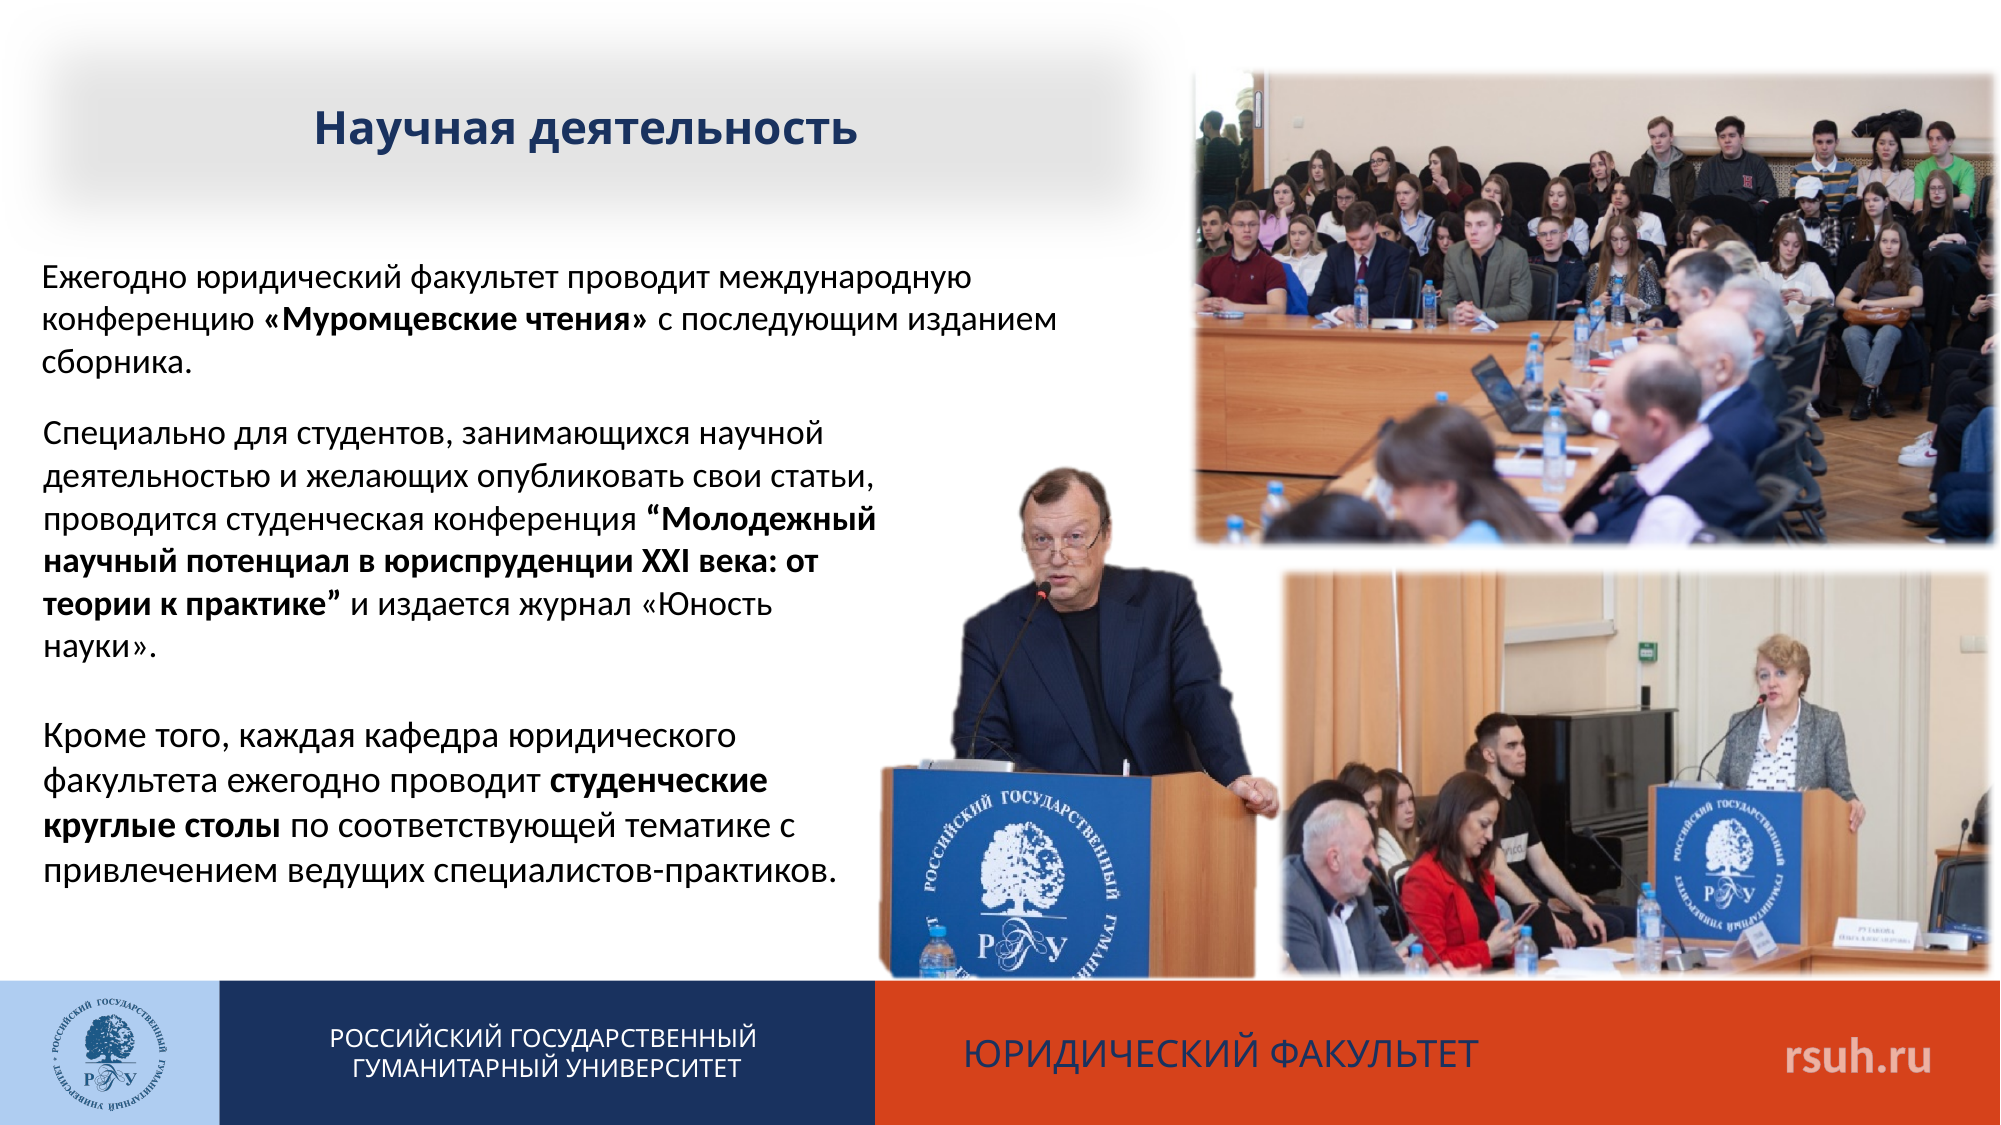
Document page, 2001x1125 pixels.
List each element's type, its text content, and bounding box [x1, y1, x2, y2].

text_box ЮРИДИЧЕСКИЙ ФАКУЛЬТЕТ [63, 63, 1128, 199]
text_box РОССИЙСКИЙ ГОСУДАРСТВЕННЫЙ ГУМАНИТАРНЫЙ УНИВЕРСИТЕТ [78, 76, 1114, 185]
text_box [876, 980, 2000, 1125]
text_box Научная деятельность [60, 91, 975, 231]
text_box rsuh.ru [1743, 1014, 1974, 1090]
text_box РОССИЙСКИЙ ГОСУДАРСТВЕННЫЙ ГУМАНИТАРНЫЙ УНИВЕРСИТЕТ [70, 69, 1121, 192]
text_box ЮРИДИЧЕСКИЙ ФАКУЛЬТЕТ [923, 1022, 1519, 1083]
text_box Ежегодно юридический факультет проводит международную конференцию «Муромцевские чтения» с последующим изданием сборника. [26, 245, 1152, 388]
picture [48, 993, 171, 1113]
text_box Специально для студентов, занимающихся научной деятельностью и желающих опубликовать свои статьи, проводится студенческая конференция “Молодежный научный потенциал в юриспруденции XXI века: от теории к практике” и издается журнал «Юность науки». Кроме того, каждая кафедра юридического факультета ежегодно проводит студенческие круглые столы по соответствующей тематике с привлечением ведущих специалистов-практиков. [28, 402, 896, 898]
picture [842, 65, 2000, 981]
text_box [220, 980, 876, 1125]
text_box [90, 87, 1104, 175]
text_box РОССИЙСКИЙ ГОСУДАРСТВЕННЫЙ ГУМАНИТАРНЫЙ УНИВЕРСИТЕТ [219, 1014, 875, 1090]
text_box [0, 980, 220, 1125]
